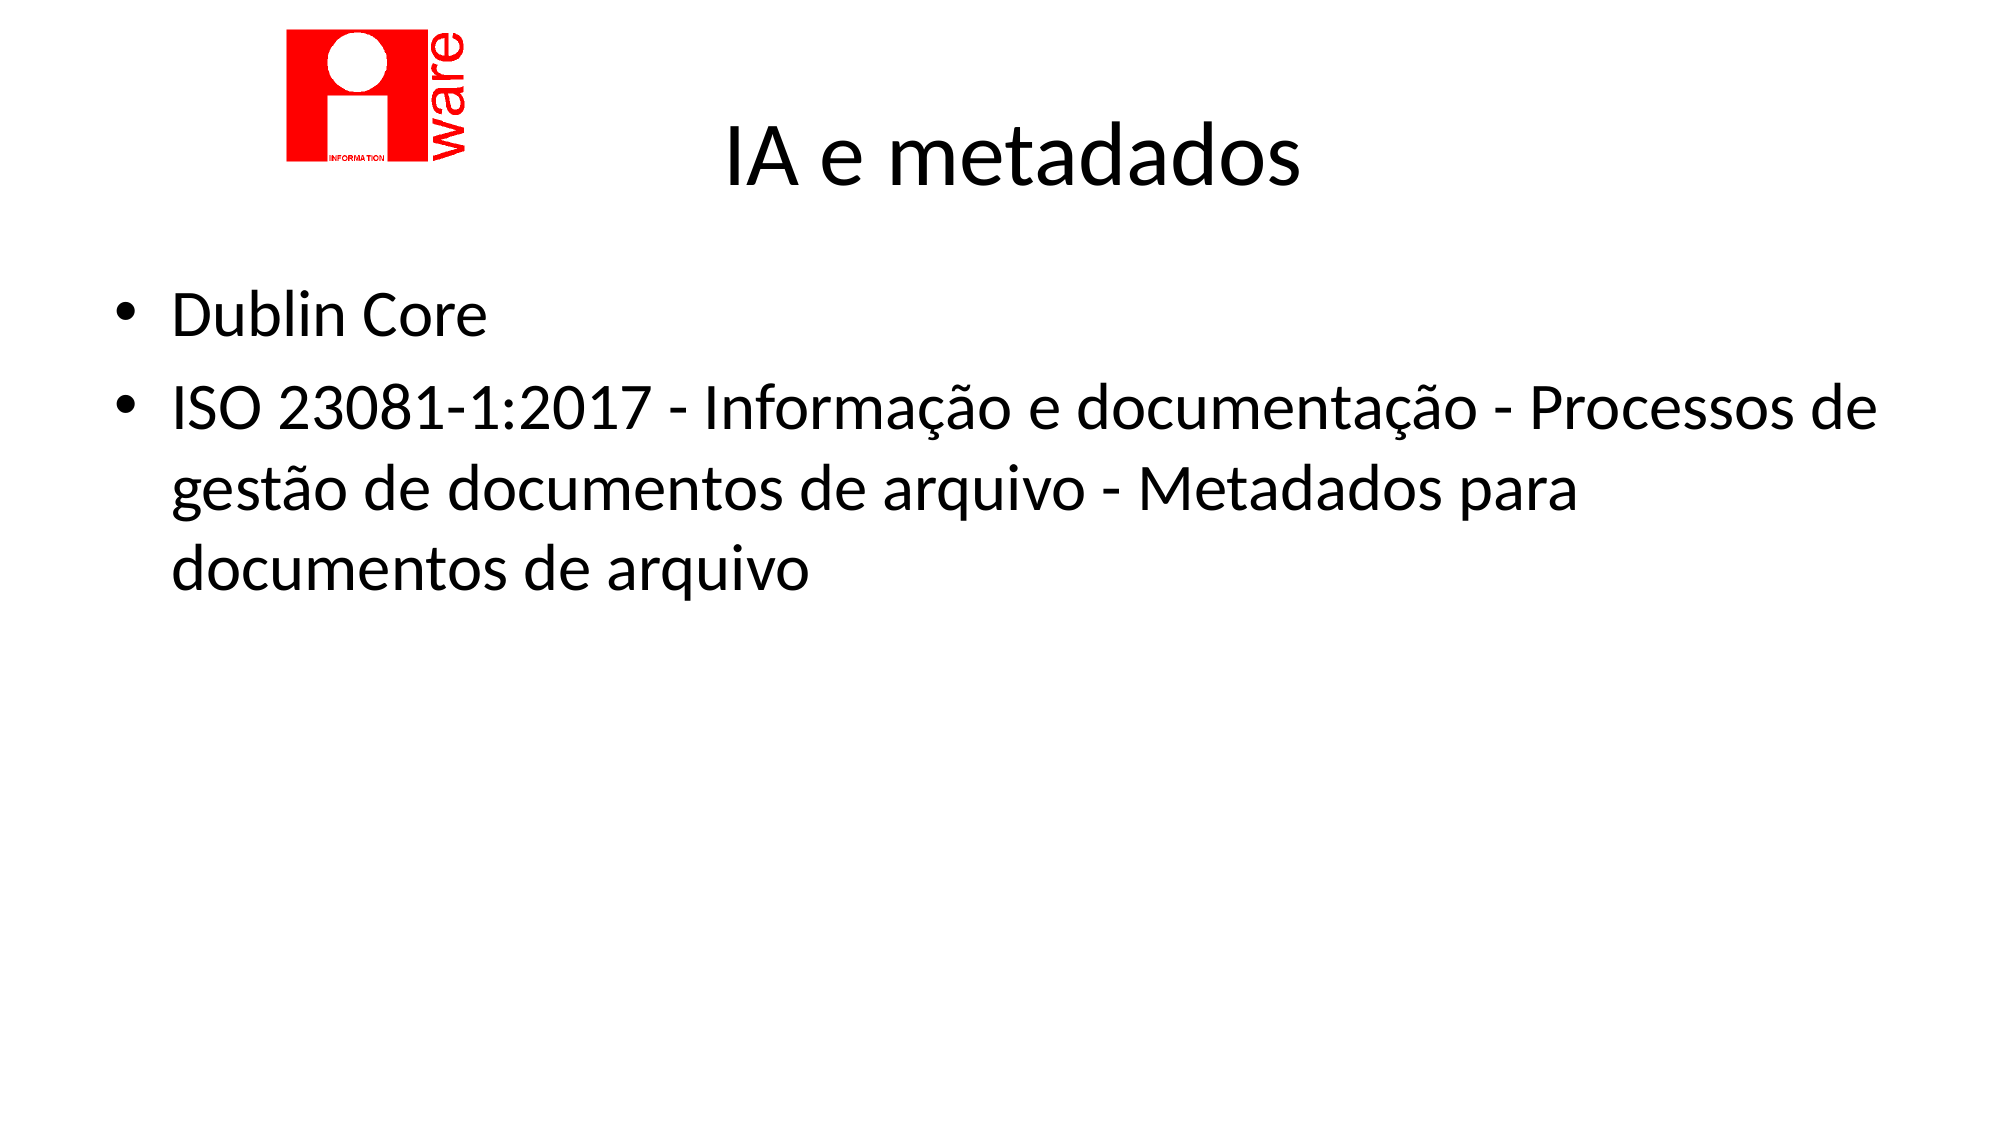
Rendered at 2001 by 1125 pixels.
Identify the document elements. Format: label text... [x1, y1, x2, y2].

list Dublin Core ISO 23081-1:2017 - Informação e documentação - Processos de gestão de documentos de arquivo - Metadados para documentos de arquivo [99, 262, 1900, 1005]
picture [279, 25, 475, 169]
title IA e metadados [338, 54, 1689, 243]
